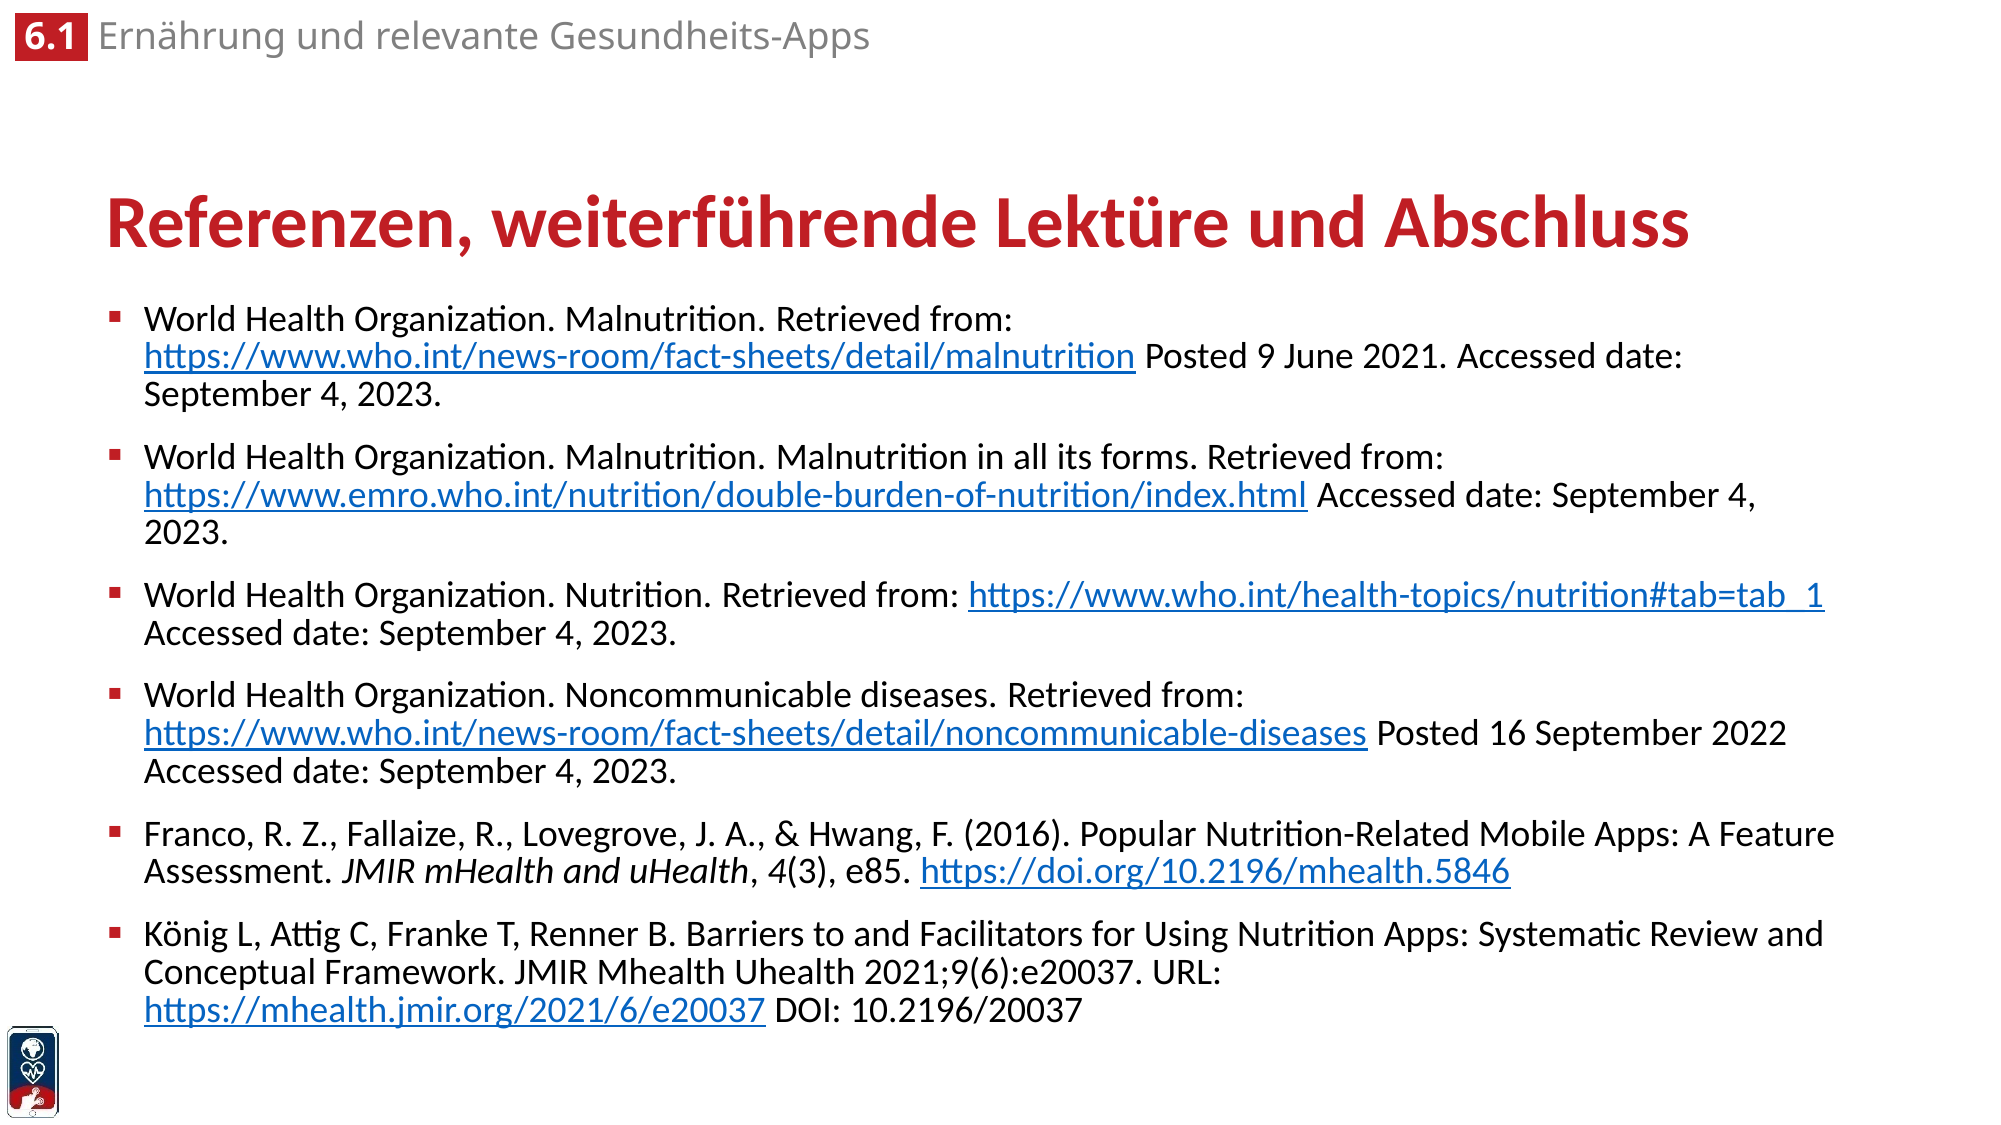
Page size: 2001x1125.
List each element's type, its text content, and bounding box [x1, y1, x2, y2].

picture [7, 1026, 59, 1118]
list World Health Organization. Malnutrition. Retrieved from: https://www.who.int/news-room/fact-sheets/detail/malnutrition Posted 9 June 2021. Accessed date: September 4, 2023. World Health Organization. Malnutrition. Malnutrition in all its forms. Retrieved from: https://www.emro.who.int/nutrition/double-burden-of-nutrition/index.html Accessed date: September 4, 2023. World Health Organization. Nutrition. Retrieved from: https://www.who.int/health-topics/nutrition#tab=tab_1 Accessed date: September 4, 2023. World Health Organization. Noncommunicable diseases. Retrieved from: https://www.who.int/news-room/fact-sheets/detail/noncommunicable-diseases Posted 16 September 2022 Accessed date: September 4, 2023. Franco, R. Z., Fallaize, R., Lovegrove, J. A., & Hwang, F. (2016). Popular Nutrition-Related Mobile Apps: A Feature Assessment. JMIR mHealth and uHealth, 4(3), e85. https://doi.org/10.2196/mhealth.5846 König L, Attig C, Franke T, Renner B. Barriers to and Facilitators for Using Nutrition Apps: Systematic Review and Conceptual Framework. JMIR Mhealth Uhealth 2021;9(6):e20037. URL: https://mhealth.jmir.org/2021/6/e20037 DOI: 10.2196/20037 [91, 295, 1866, 1094]
title Referenzen, weiterführende Lektüre und Abschluss [91, 177, 1906, 277]
